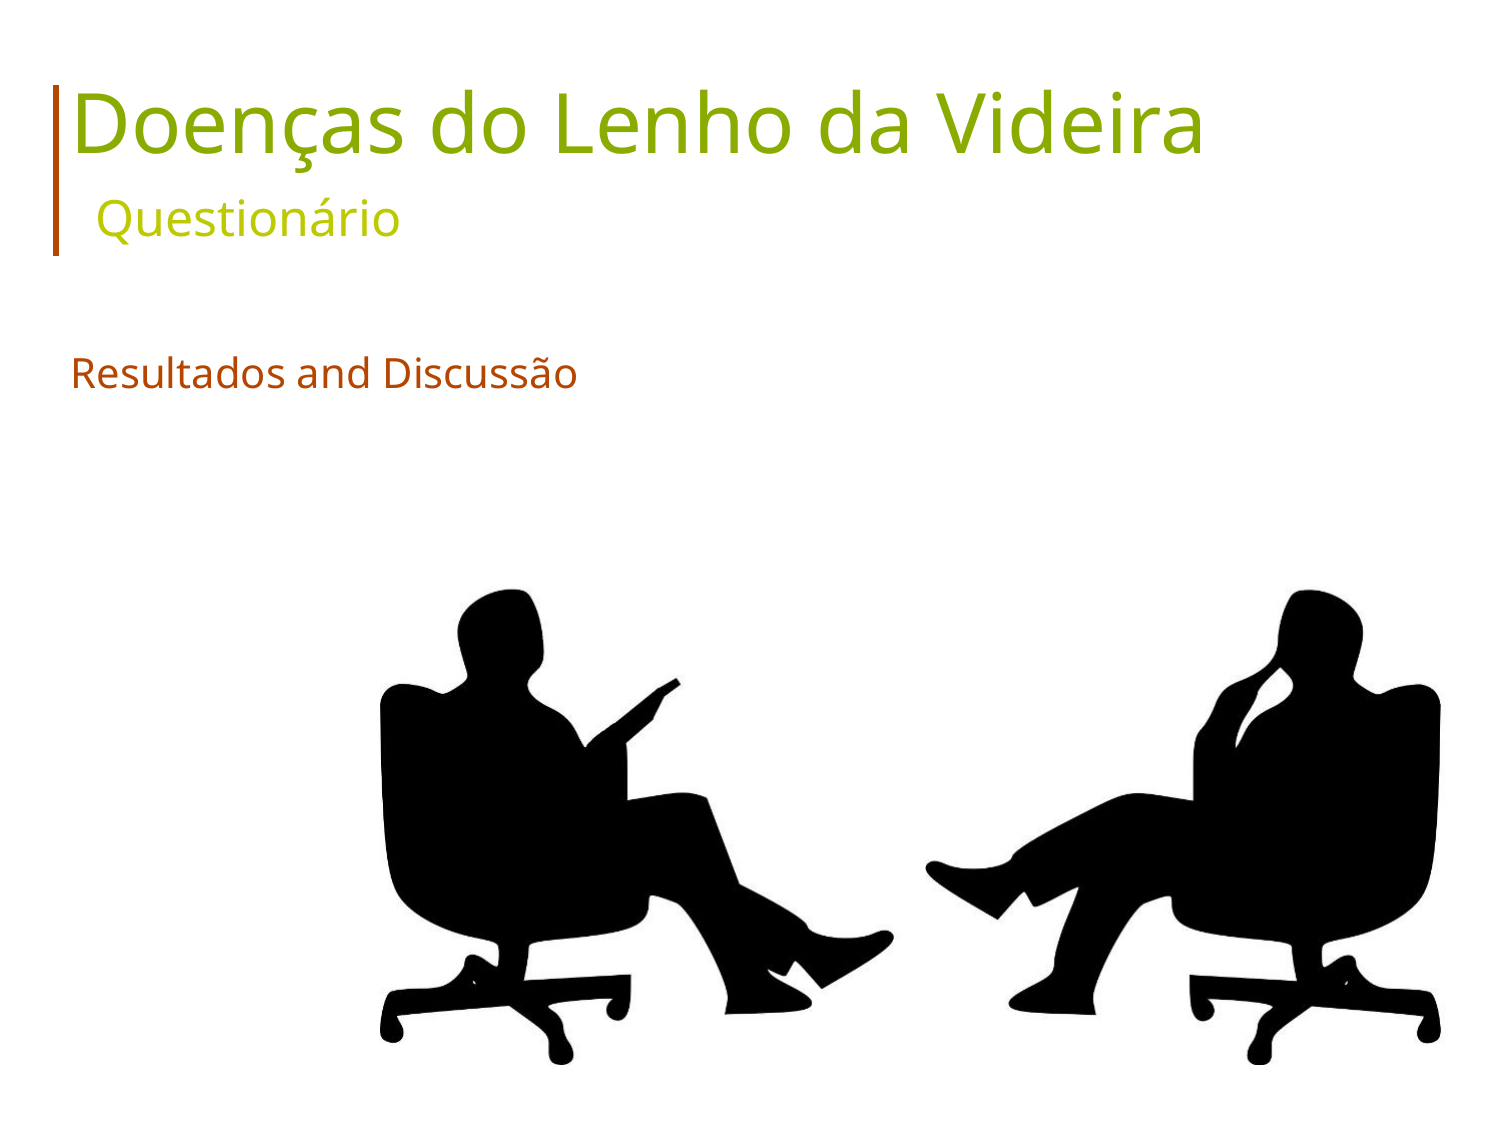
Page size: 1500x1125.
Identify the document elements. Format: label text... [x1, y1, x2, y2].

text_box Resultados and Discussão [55, 339, 774, 405]
picture [380, 394, 1453, 1065]
text_box Questionário [80, 178, 918, 254]
text_box Doenças do Lenho da Videira [55, 62, 1271, 178]
